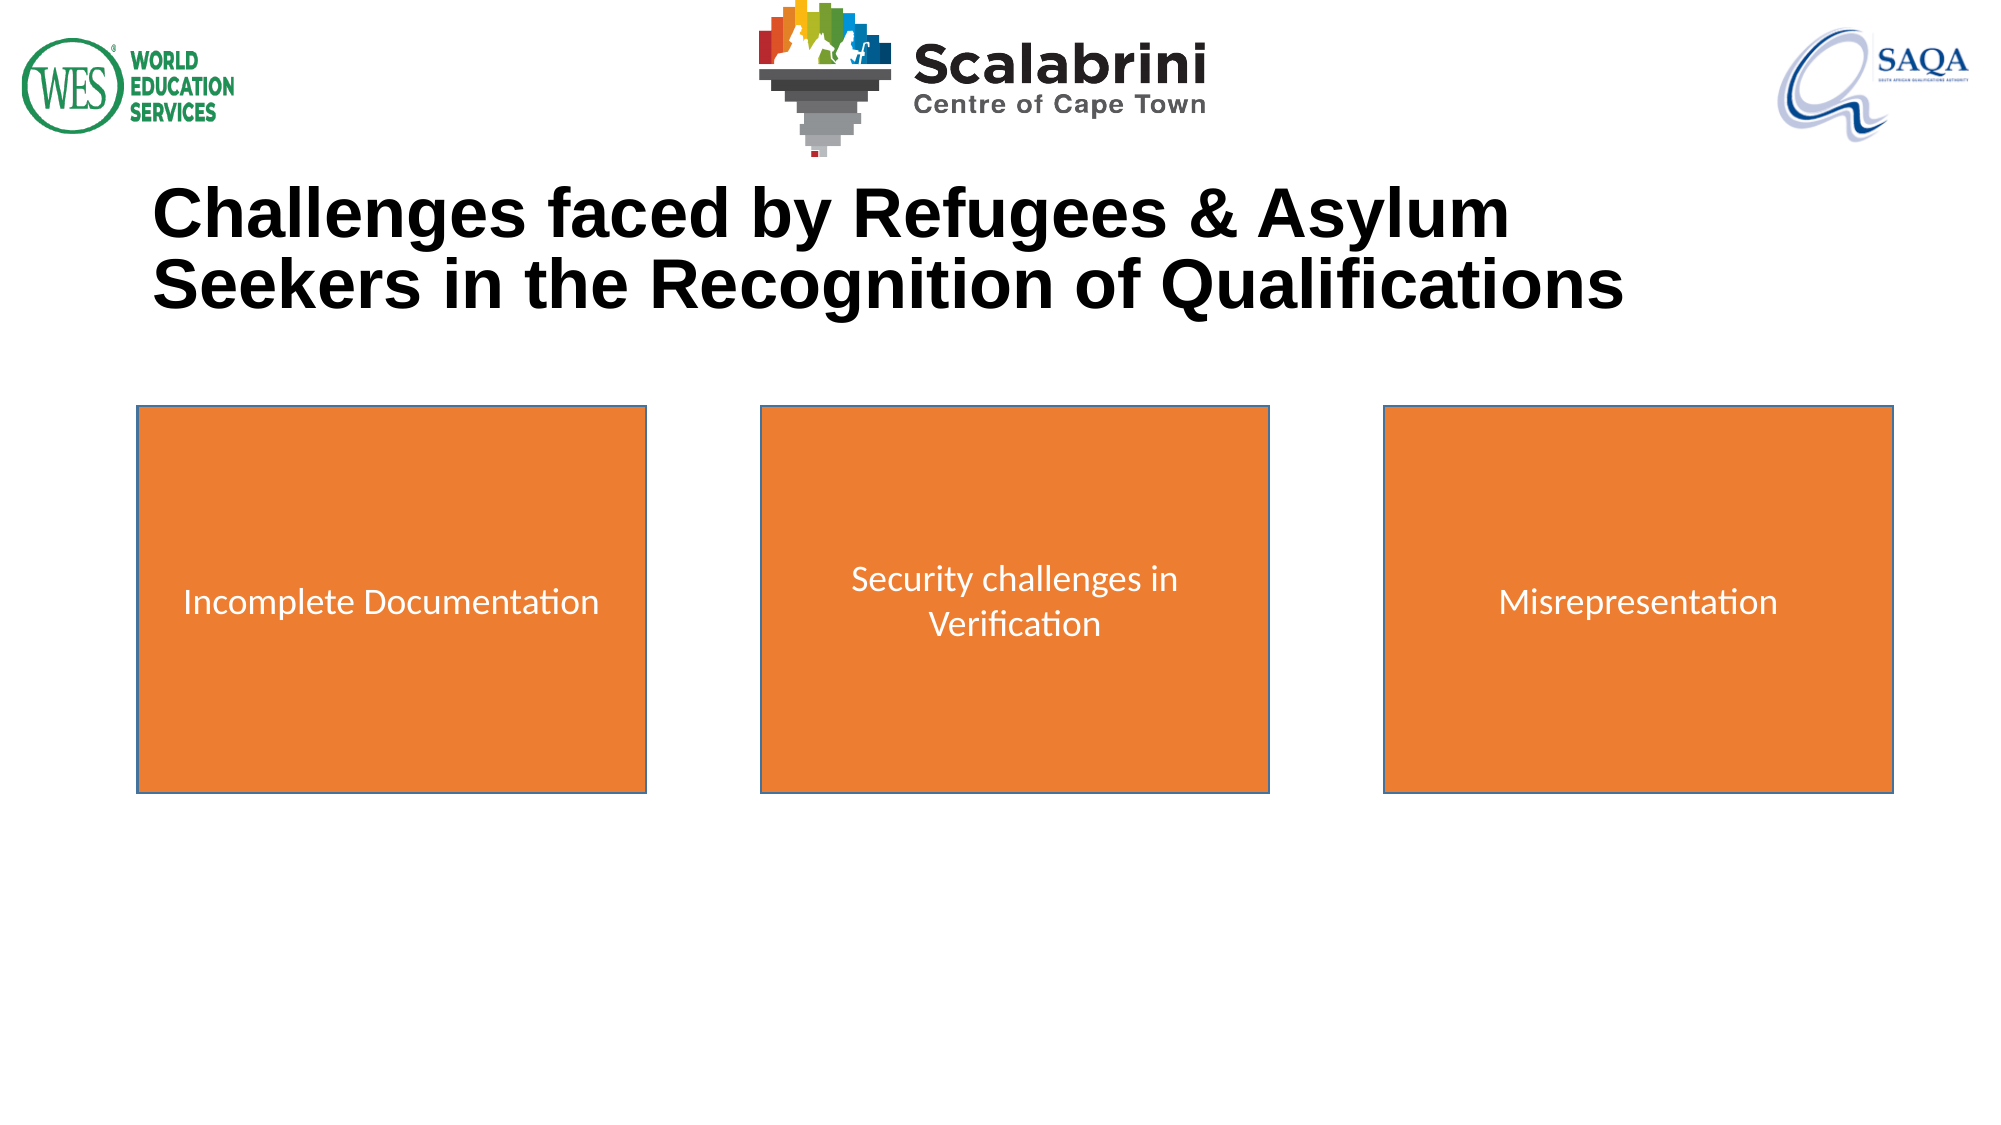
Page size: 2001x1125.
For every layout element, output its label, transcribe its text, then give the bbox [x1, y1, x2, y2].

text_box Incomplete Documentation [136, 405, 647, 794]
text_box Security challenges in Verification [760, 405, 1270, 794]
text_box Misrepresentation [1383, 405, 1894, 794]
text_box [21, 38, 234, 135]
picture [759, 0, 1205, 157]
title Challenges faced by Refugees & Asylum Seekers in the Recognition of Qualifications [137, 172, 1767, 331]
picture [1752, 0, 2000, 150]
